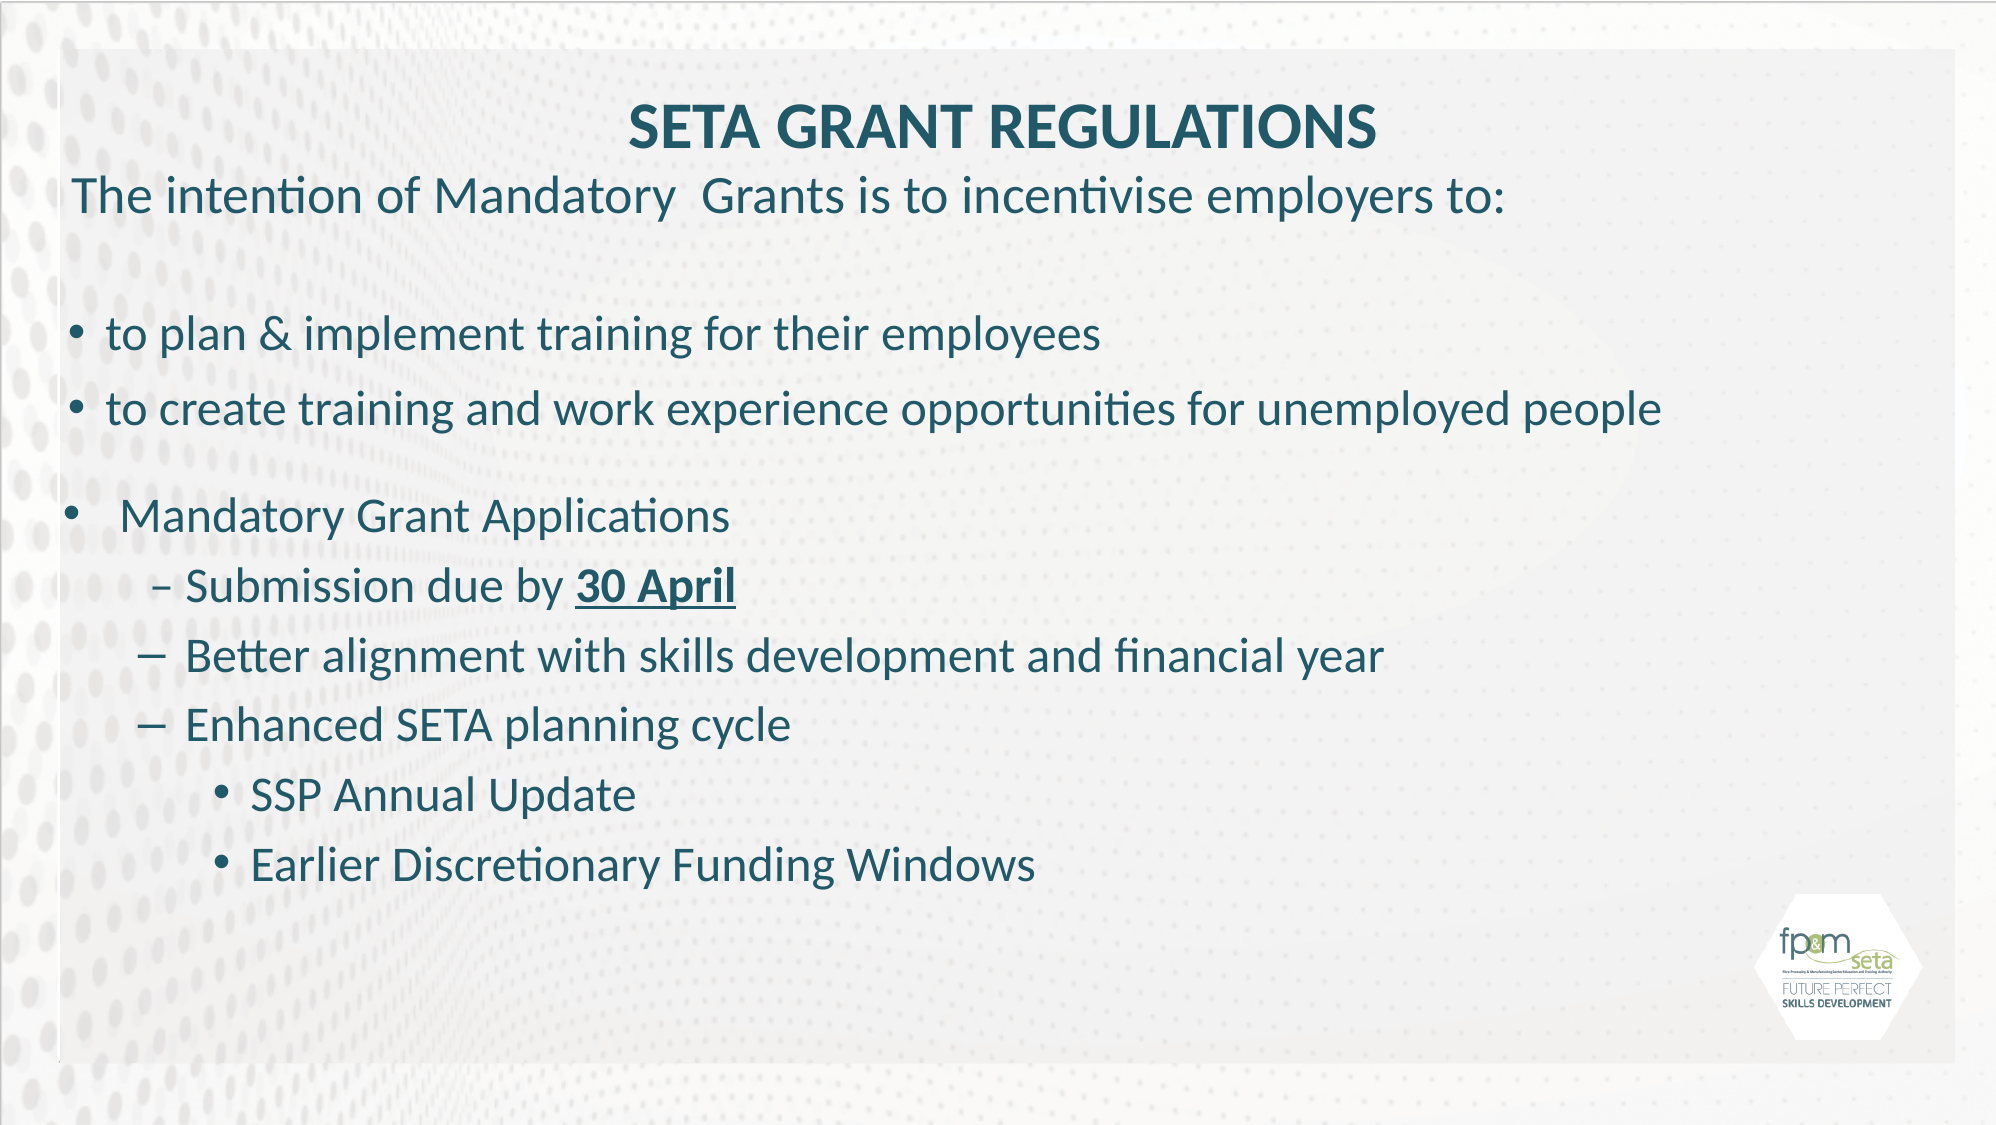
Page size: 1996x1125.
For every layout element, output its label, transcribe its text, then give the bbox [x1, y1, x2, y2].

text_box SETA GRANT REGULATIONS [56, 74, 1951, 163]
picture [0, 0, 1996, 1125]
text_box Mandatory Grant Applications – Submission due by 30 April Better alignment with skills development and financial year Enhanced SETA planning cycle SSP Annual Update Earlier Discretionary Funding Windows [48, 474, 1884, 1009]
text_box The intention of Mandatory Grants is to incentivise employers to: [56, 152, 1938, 297]
text_box to plan & implement training for their employees to create training and work experience opportunities for unemployed people [53, 299, 1917, 538]
